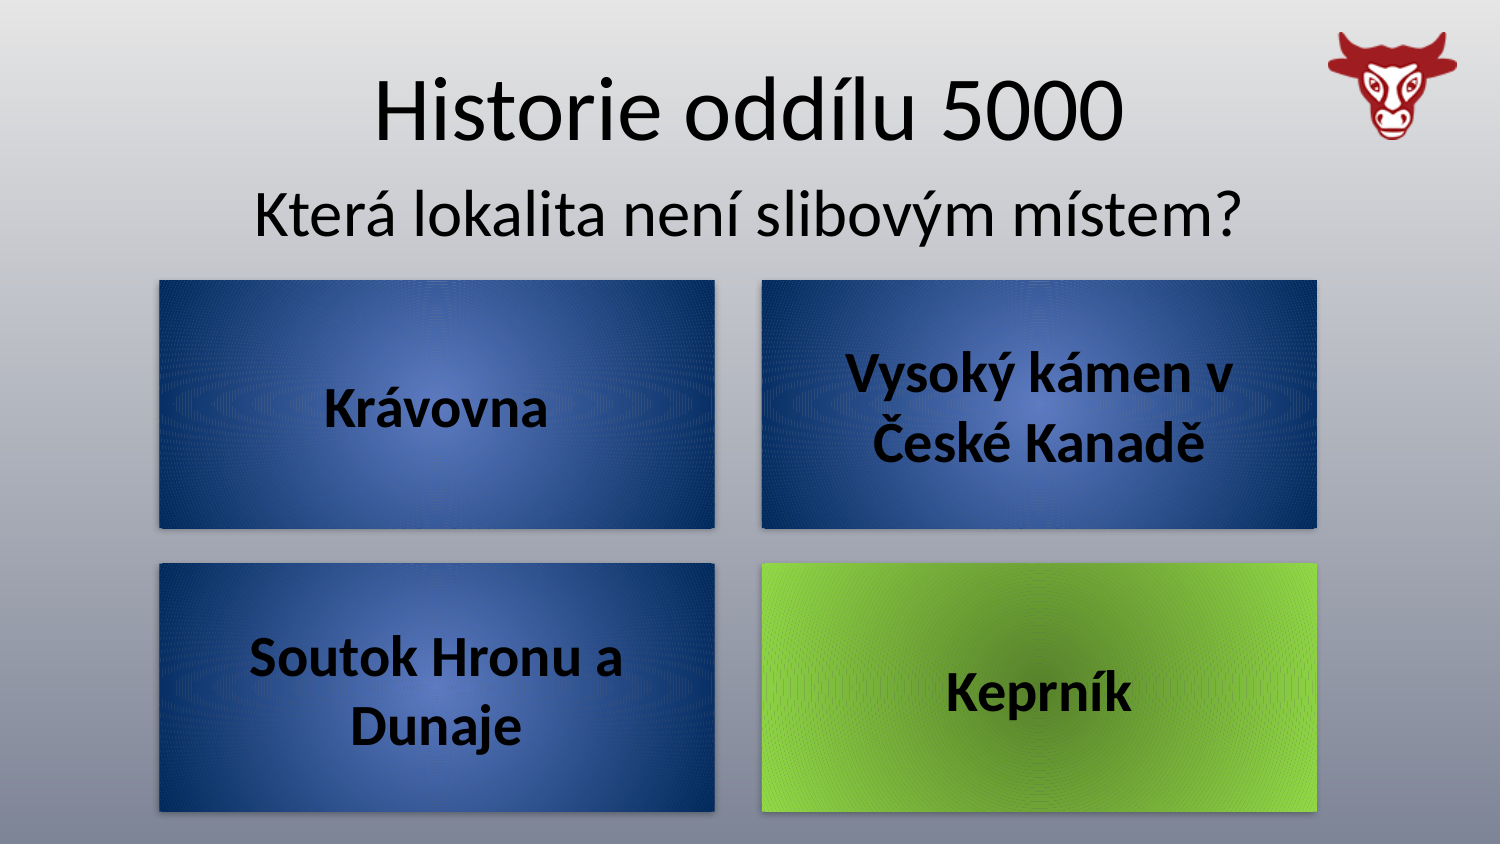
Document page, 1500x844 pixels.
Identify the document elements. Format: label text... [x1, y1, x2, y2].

picture [1328, 31, 1457, 141]
list Která lokalita není slibovým místem? [75, 161, 1425, 281]
text_box Krávovna [159, 280, 715, 529]
text_box Keprník [761, 563, 1317, 812]
text_box Soutok Hronu a Dunaje [159, 563, 715, 812]
text_box Vysoký kámen v České Kanadě [761, 280, 1317, 529]
title Historie oddílu 5000 [75, 33, 1425, 161]
